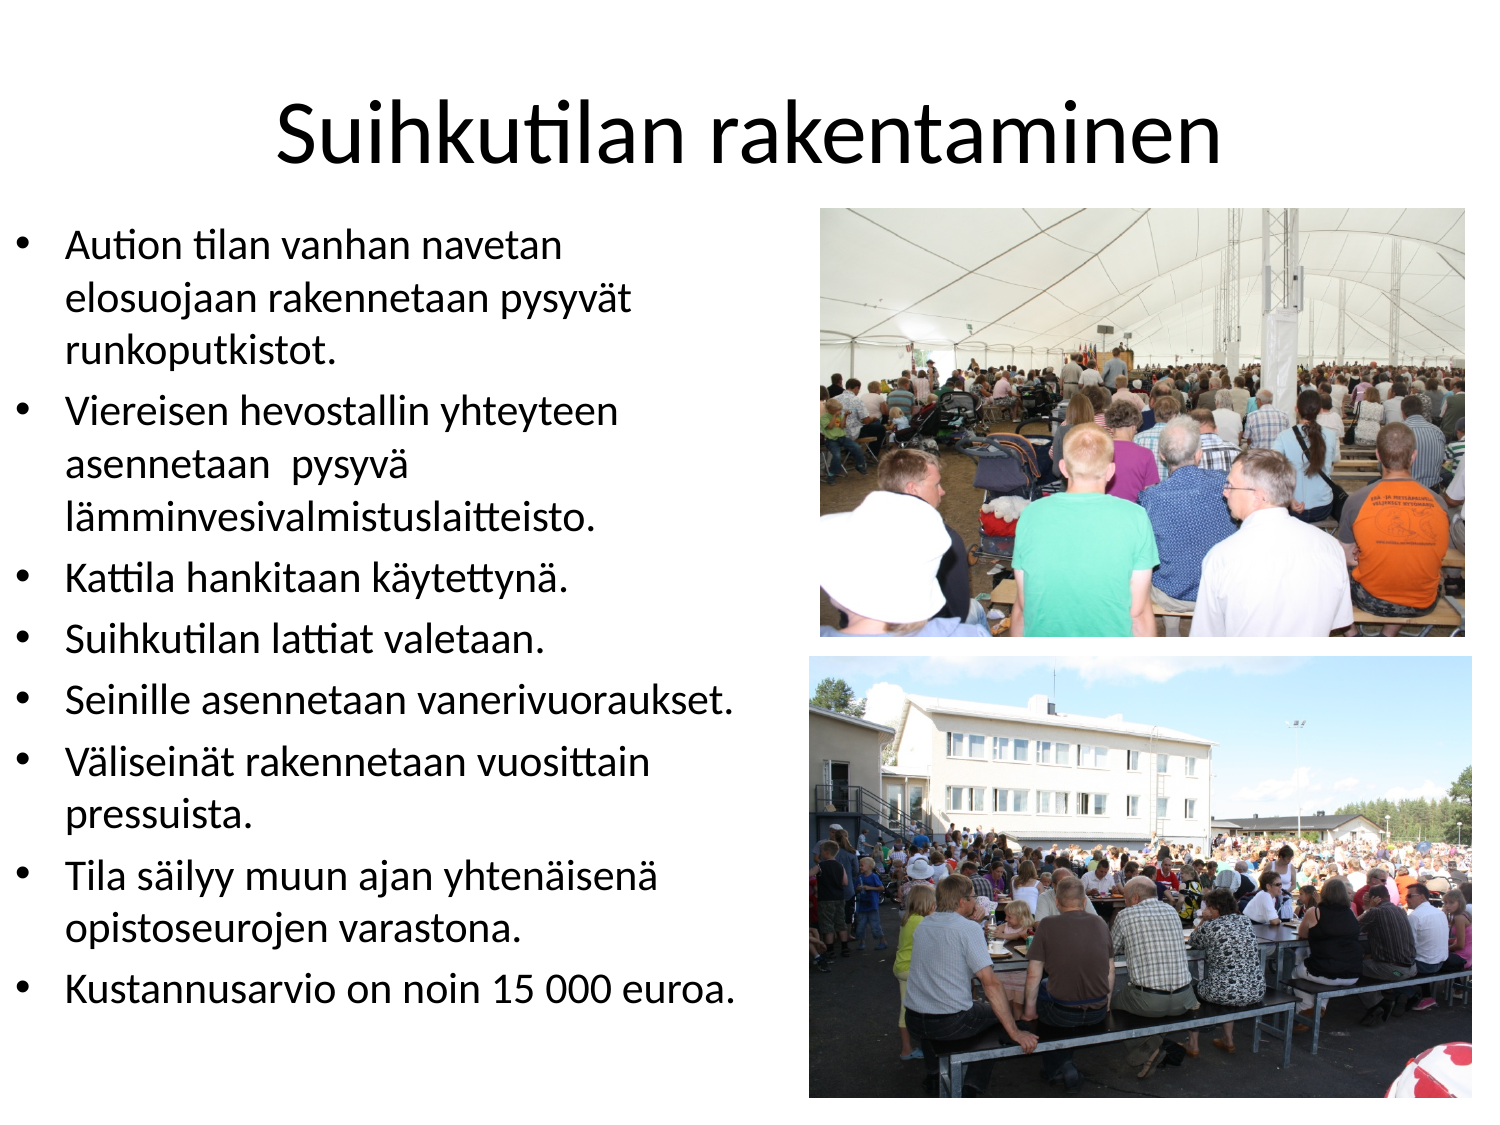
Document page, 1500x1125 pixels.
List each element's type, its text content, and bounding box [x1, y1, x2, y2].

list Aution tilan vanhan navetan elosuojaan rakennetaan pysyvät runkoputkistot. Viereisen hevostallin yhteyteen asennetaan pysyvä lämminvesivalmistuslaitteisto. Kattila hankitaan käytettynä. Suihkutilan lattiat valetaan. Seinille asennetaan vanerivuoraukset. Väliseinät rakennetaan vuosittain pressuista. Tila säilyy muun ajan yhtenäisenä opistoseurojen varastona. Kustannusarvio on noin 15 000 euroa. [0, 208, 762, 1125]
title Suihkutilan rakentaminen [75, 45, 1425, 209]
picture [820, 207, 1465, 637]
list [808, 656, 1472, 1098]
